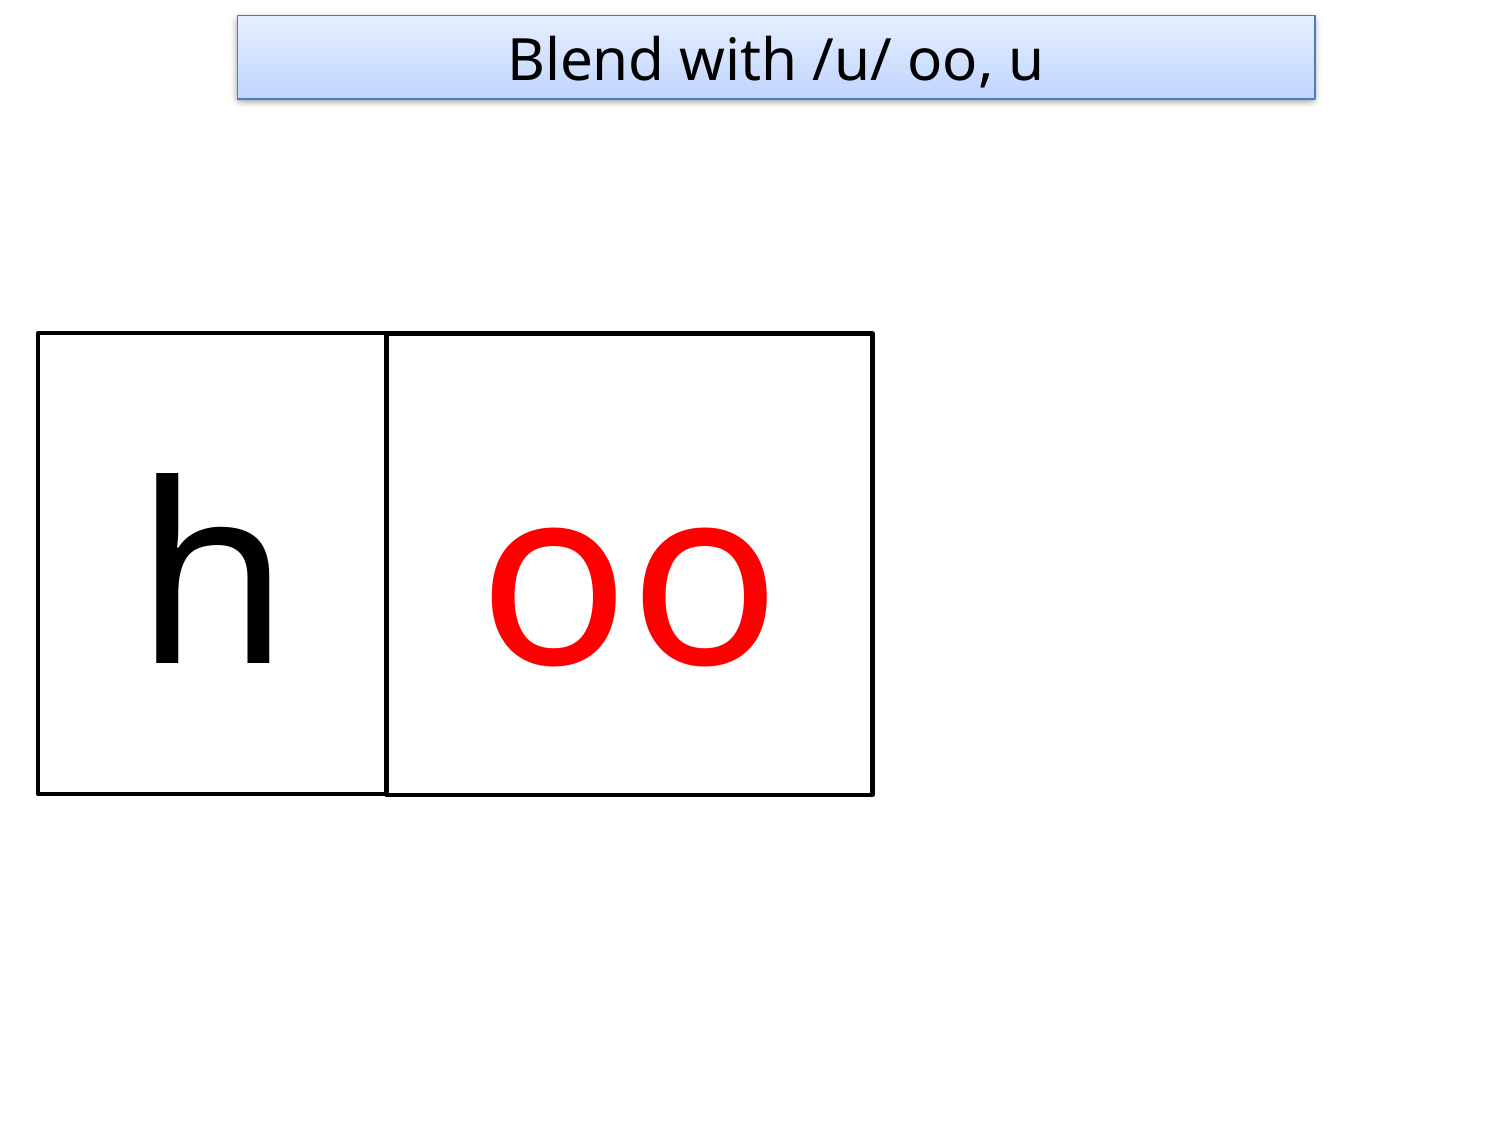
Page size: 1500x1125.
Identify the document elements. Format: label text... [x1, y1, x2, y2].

text_box h [36, 331, 384, 796]
text_box Blend with /u/ oo, u [237, 15, 1316, 100]
text_box oo [384, 331, 875, 797]
